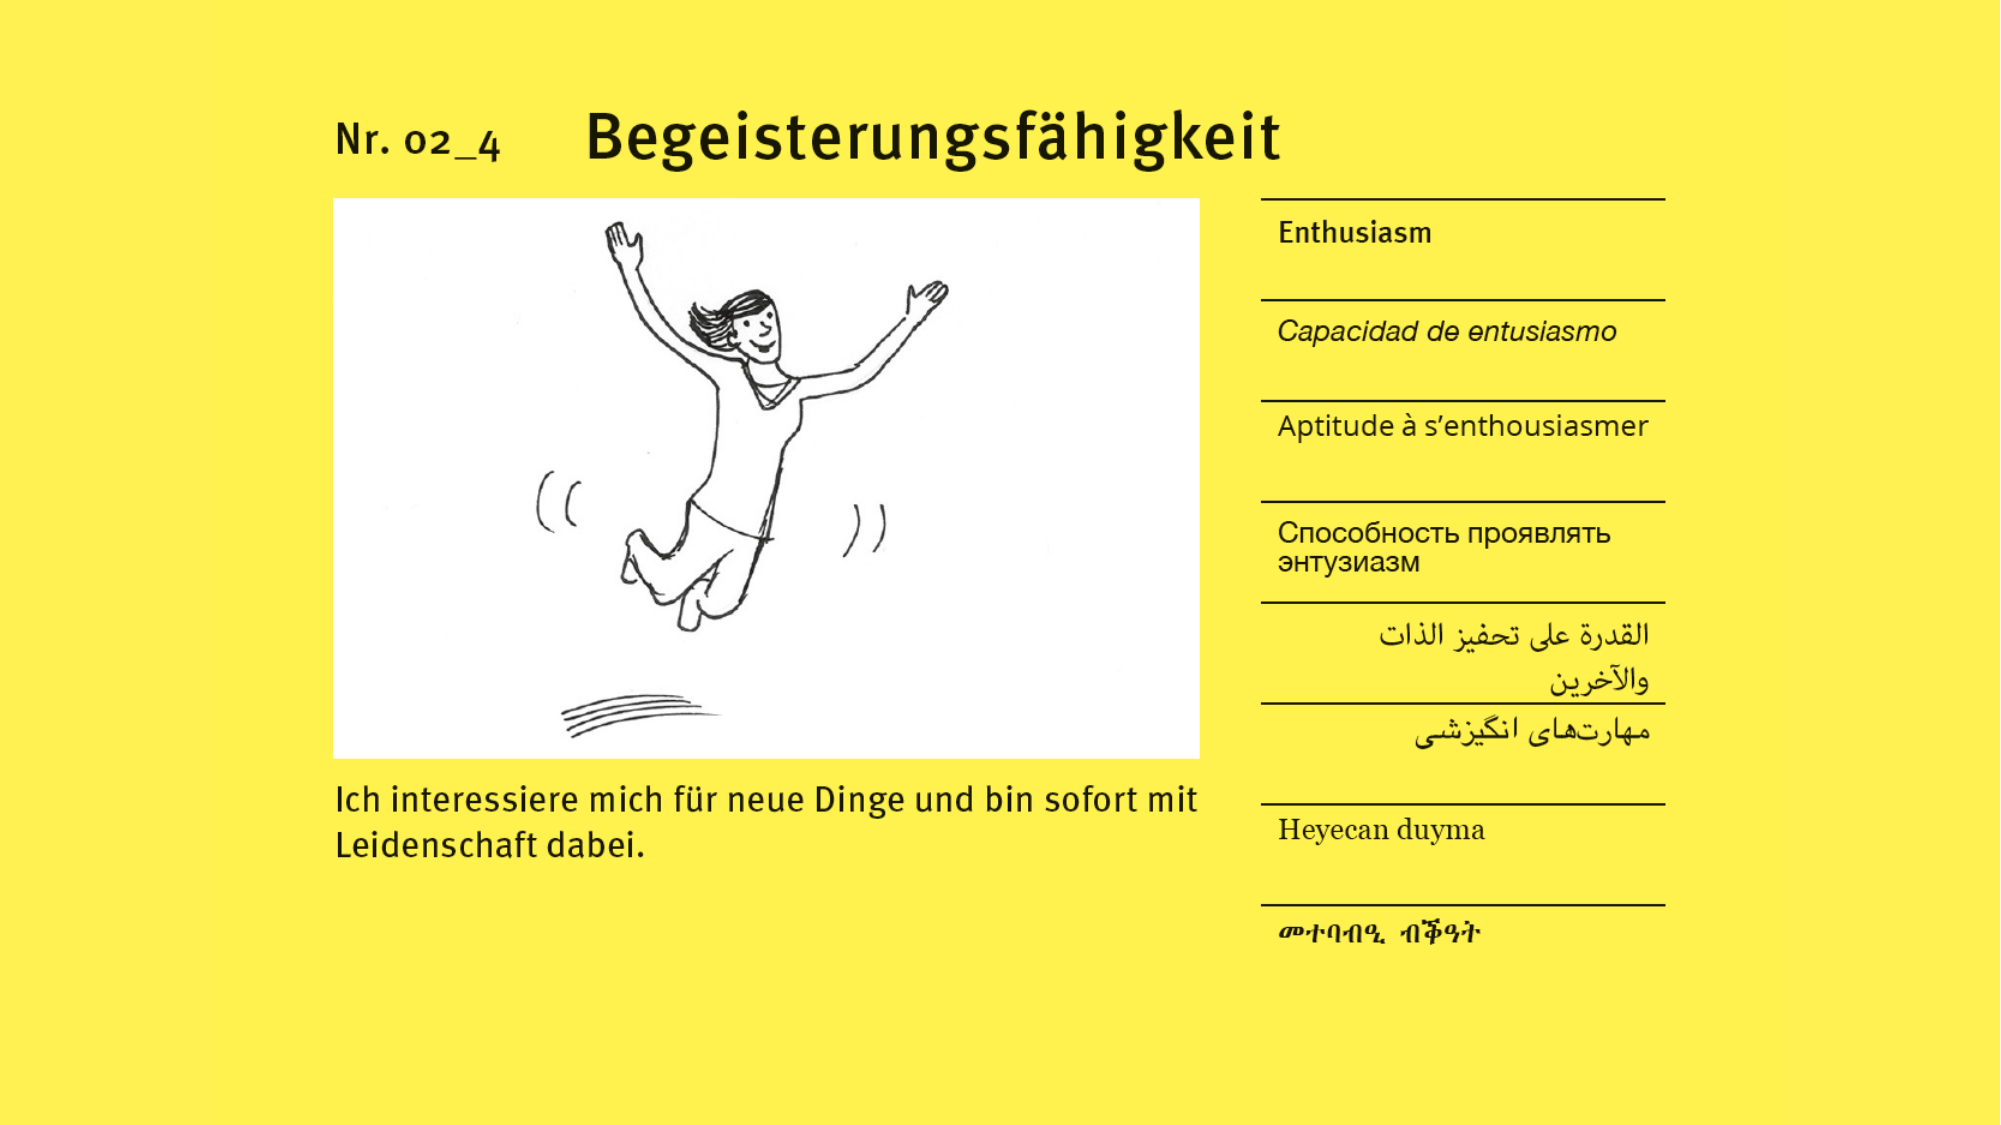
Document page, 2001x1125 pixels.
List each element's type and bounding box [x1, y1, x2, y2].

picture [212, 0, 1788, 1125]
